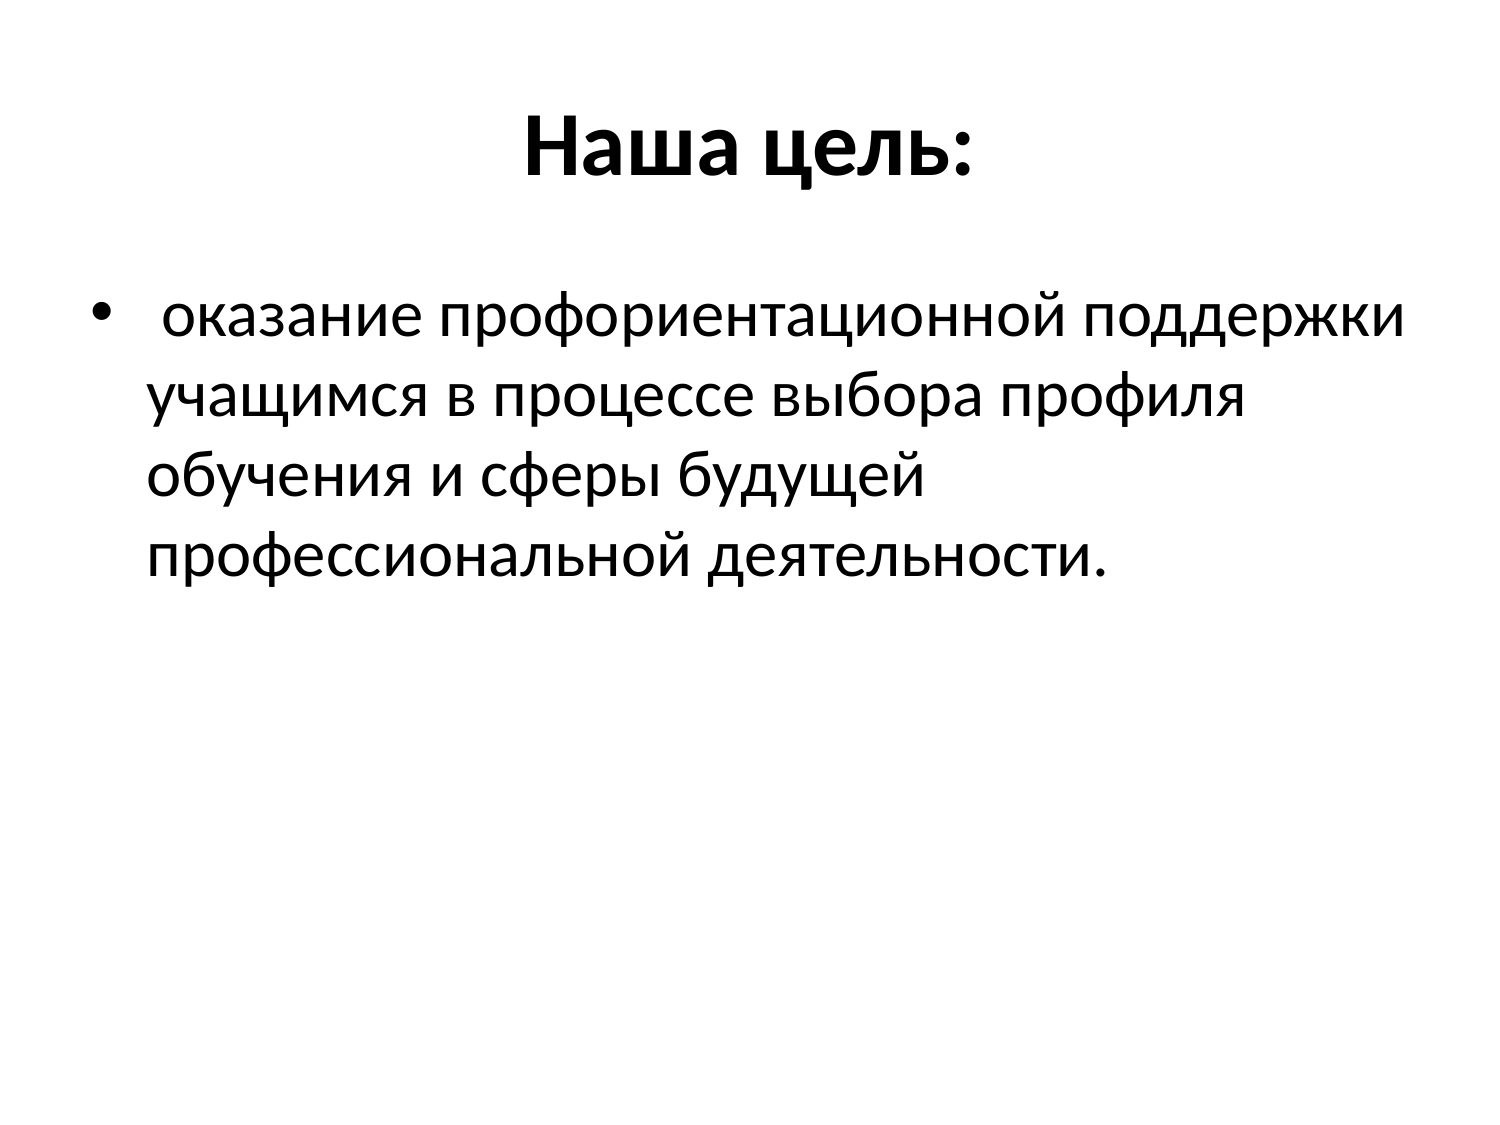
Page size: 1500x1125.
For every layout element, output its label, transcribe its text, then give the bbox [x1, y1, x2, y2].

title Наша цель: [75, 45, 1425, 233]
list оказание профориентационной поддержки учащимся в процессе выбора профиля обучения и сферы будущей профессиональной деятельности. [75, 262, 1425, 1005]
